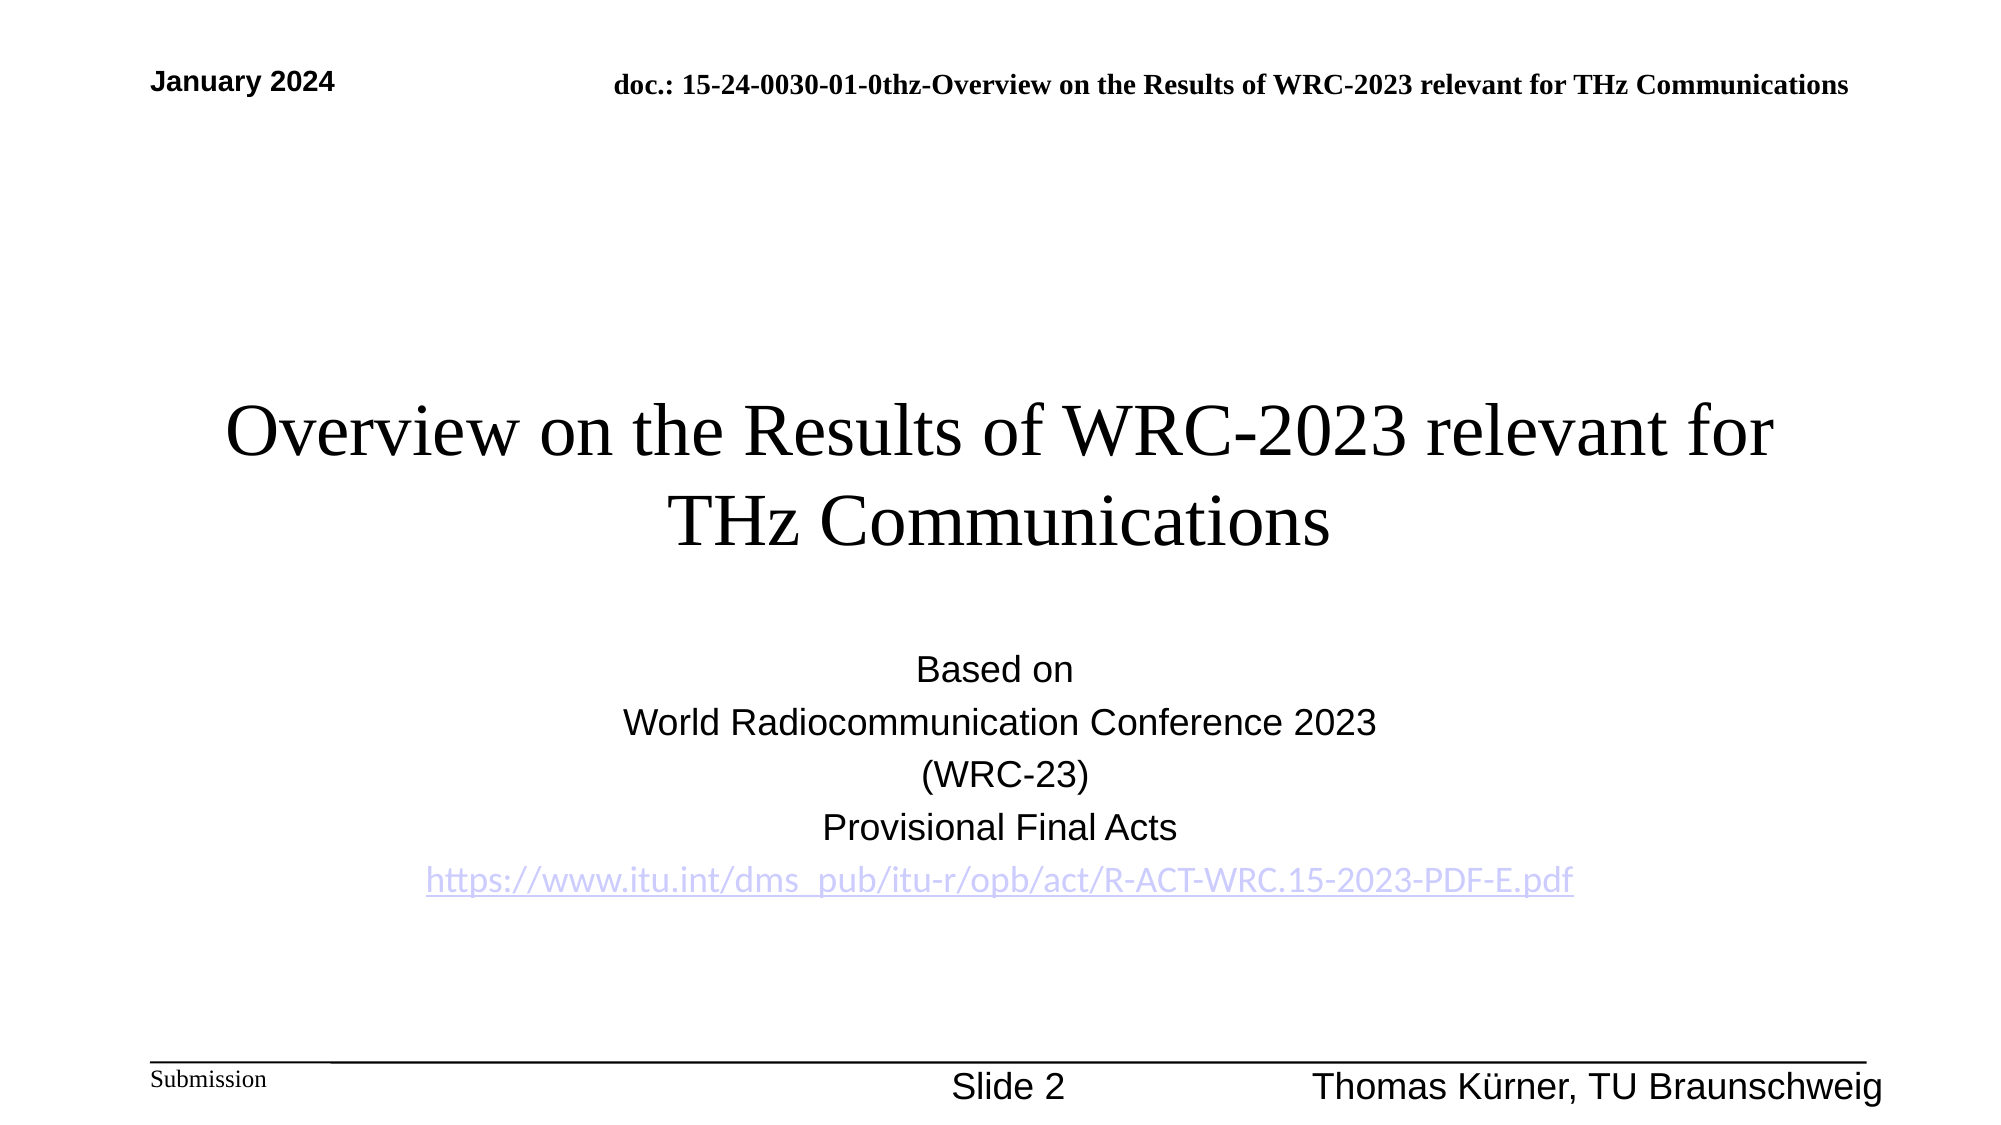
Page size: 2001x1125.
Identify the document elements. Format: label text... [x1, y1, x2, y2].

slide_number Slide 2 [923, 1061, 1093, 1108]
footer Thomas Kürner, TU Braunschweig [1199, 1061, 1884, 1108]
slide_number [149, 61, 501, 98]
title Overview on the Results of WRC-2023 relevant for THz Communications [149, 349, 1851, 591]
subtitle Based on World Radiocommunication Conference 2023 (WRC-23) Provisional Final Acts https://www.itu.int/dms_pub/itu-r/opb/act/R-ACT-WRC.15-2023-PDF-E.pdf [299, 637, 1701, 926]
